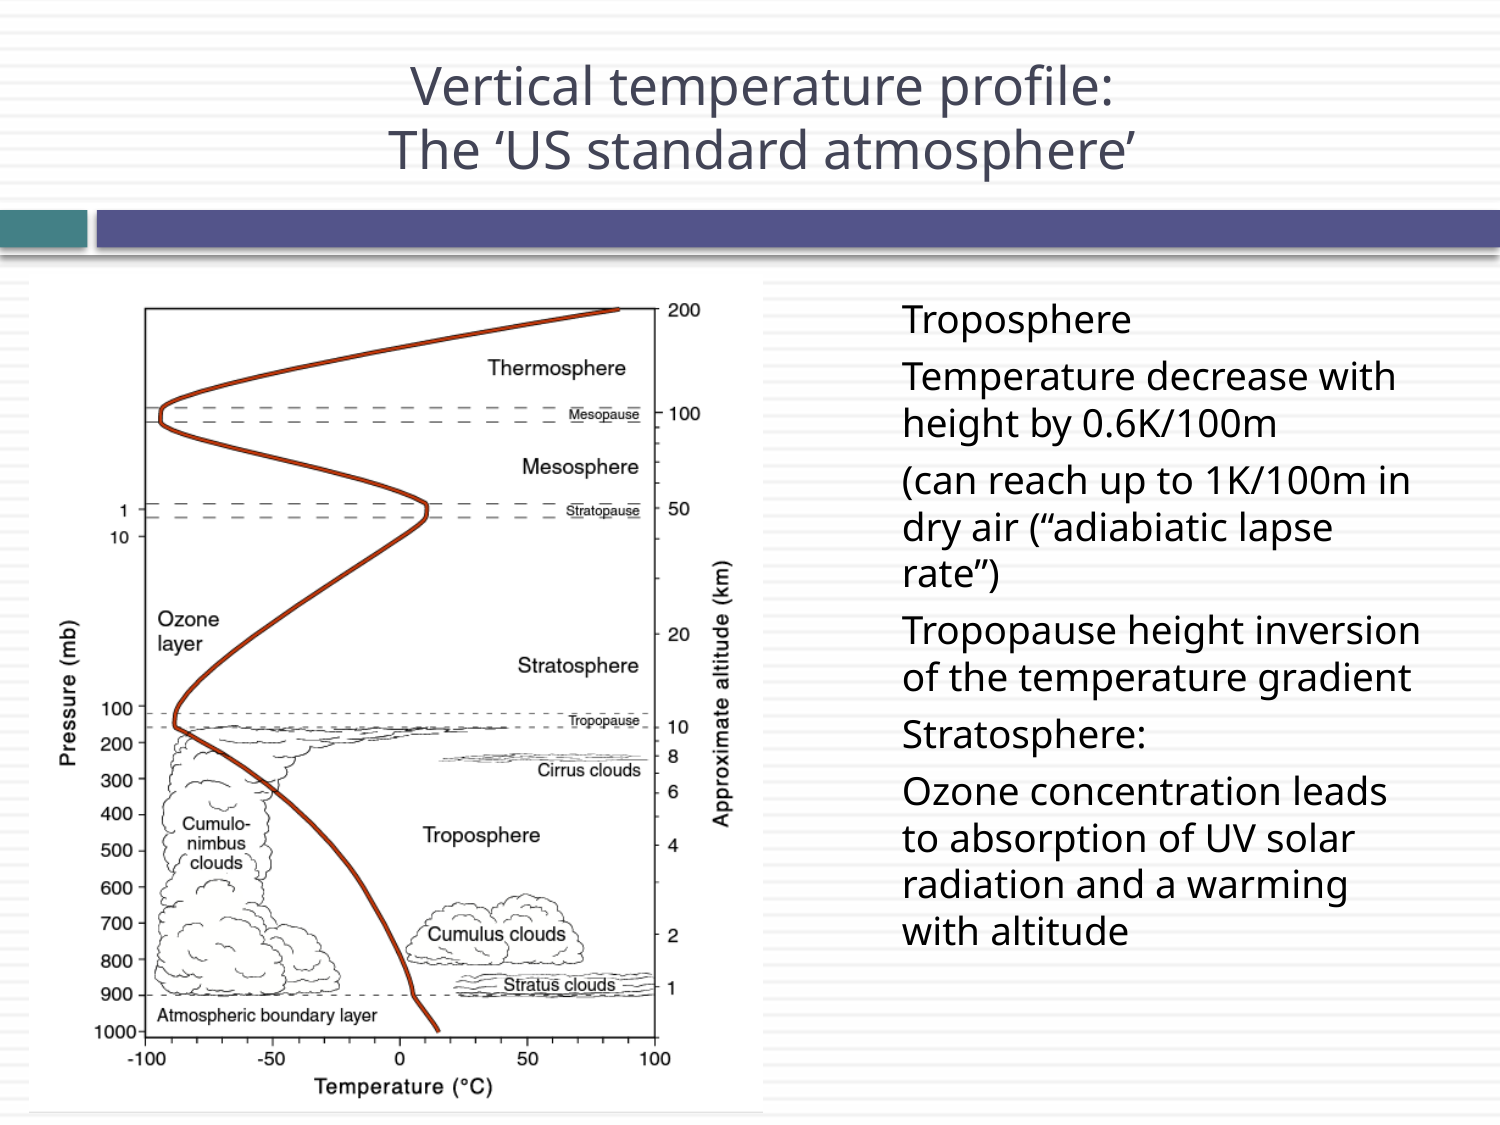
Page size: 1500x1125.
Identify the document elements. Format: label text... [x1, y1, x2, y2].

text_box [912, 287, 1475, 354]
picture [29, 274, 763, 1113]
title Vertical temperature profile: The ‘US standard atmosphere’ [99, 44, 1425, 188]
list Troposphere Temperature decrease with height by 0.6K/100m (can reach up to 1K/100m in dry air (“adiabiatic lapse rate”) Tropopause height inversion of the temperature gradient Stratosphere: Ozone concentration leads to absorption of UV solar radiation and a warming with altitude [887, 287, 1438, 1013]
